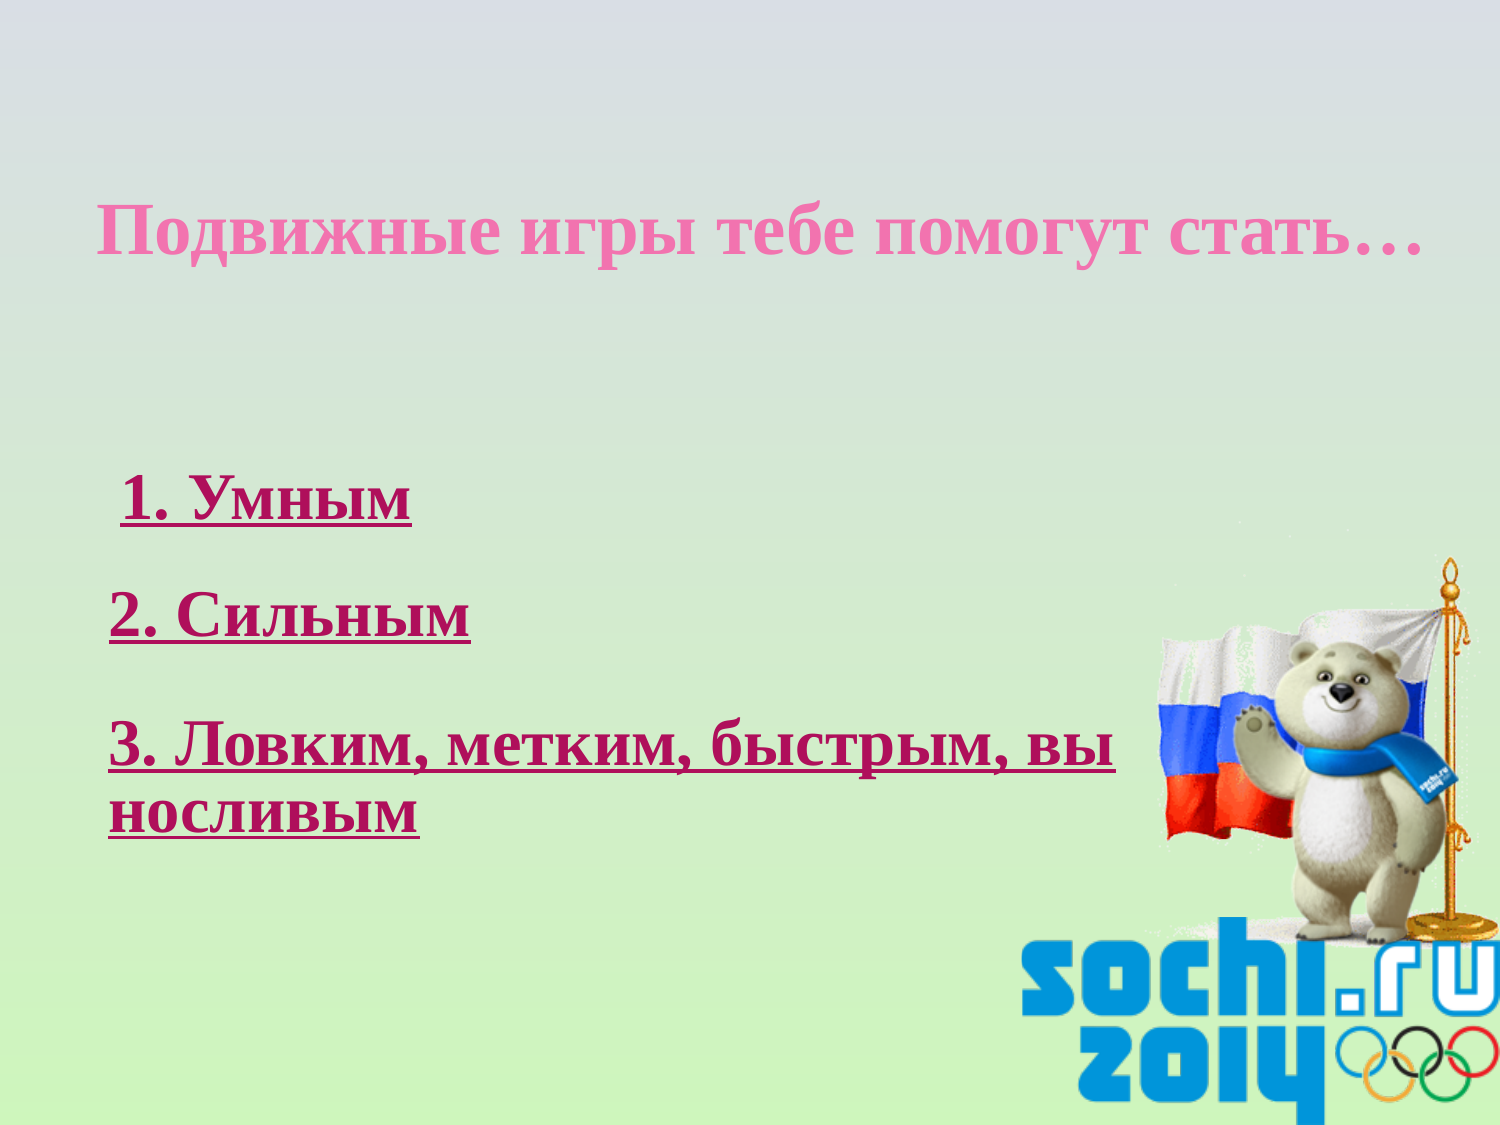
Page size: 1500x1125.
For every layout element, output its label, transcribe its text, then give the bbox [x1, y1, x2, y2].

text_box 3. Ловким, метким, быстрым, выносливым [93, 691, 1161, 787]
text_box Подвижные игры тебе помогут стать… [64, 172, 1459, 278]
picture [1021, 503, 1500, 1125]
text_box 2. Сильным [93, 562, 1119, 658]
picture [1438, 946, 1494, 1011]
text_box 1. Умным [105, 445, 1128, 540]
